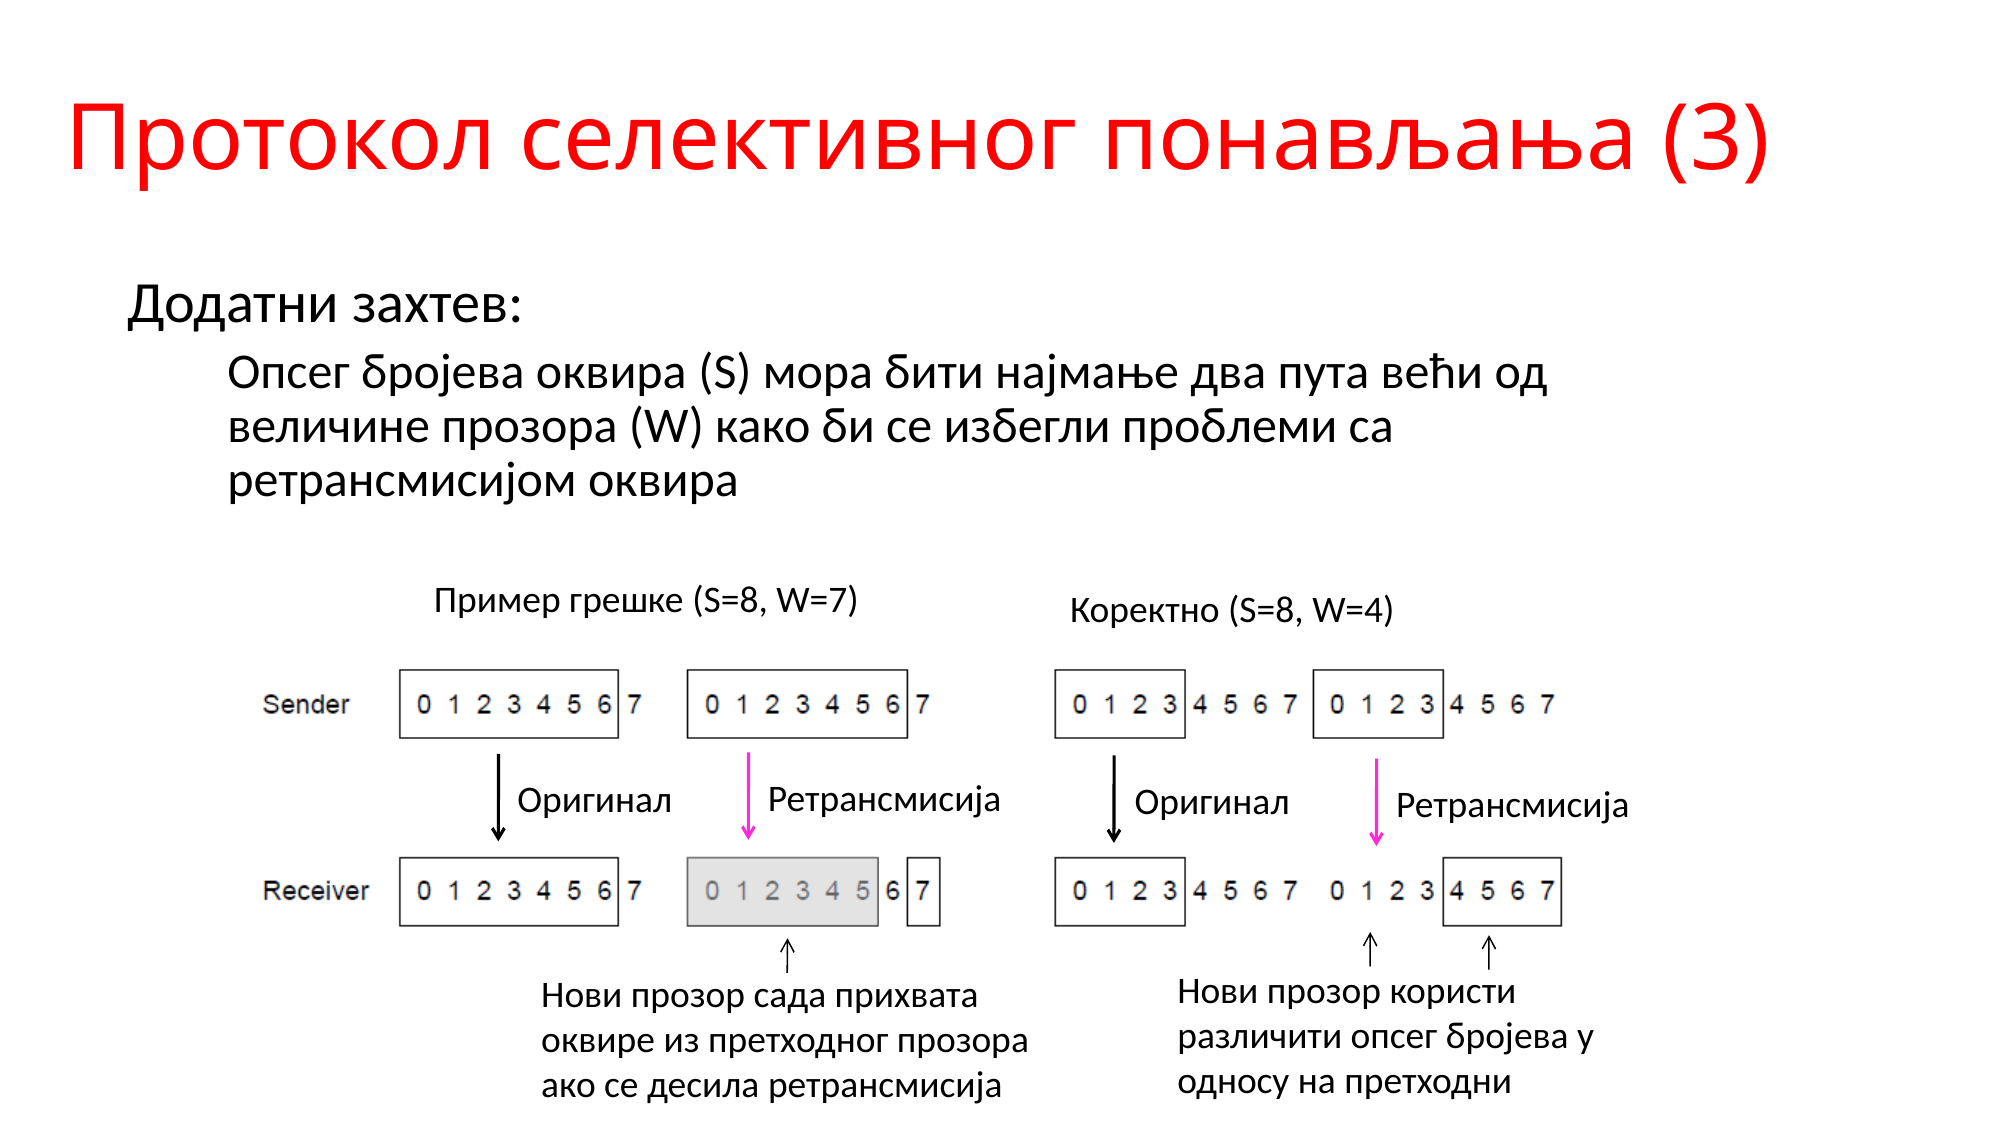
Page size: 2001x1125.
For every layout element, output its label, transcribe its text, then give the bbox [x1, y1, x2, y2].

text_box Нови прозор сада прихвата оквире из претходног прозора ако се десила ретрансмисија [526, 963, 1068, 1113]
text_box Ретрансмисија [949, 766, 1017, 826]
picture [1042, 663, 1608, 928]
text_box Коректно (S=8, W=4) [1055, 578, 1593, 638]
list Додатни захтев: Опсег бројева оквира (S) мора бити најмање два пута већи од величине прозора (W) како би се избегли проблеми са ретрансмисијом оквира [112, 264, 1678, 1019]
picture [248, 653, 949, 942]
text_box Пример грешке (S=8, W=7) [419, 567, 915, 627]
title Протокол селективног понављања (3) [50, 45, 1950, 234]
text_box Ретрансмисија [1608, 772, 1645, 833]
text_box Нови прозор користи различити опсег бројева у односу на претходни [1162, 958, 1686, 1109]
